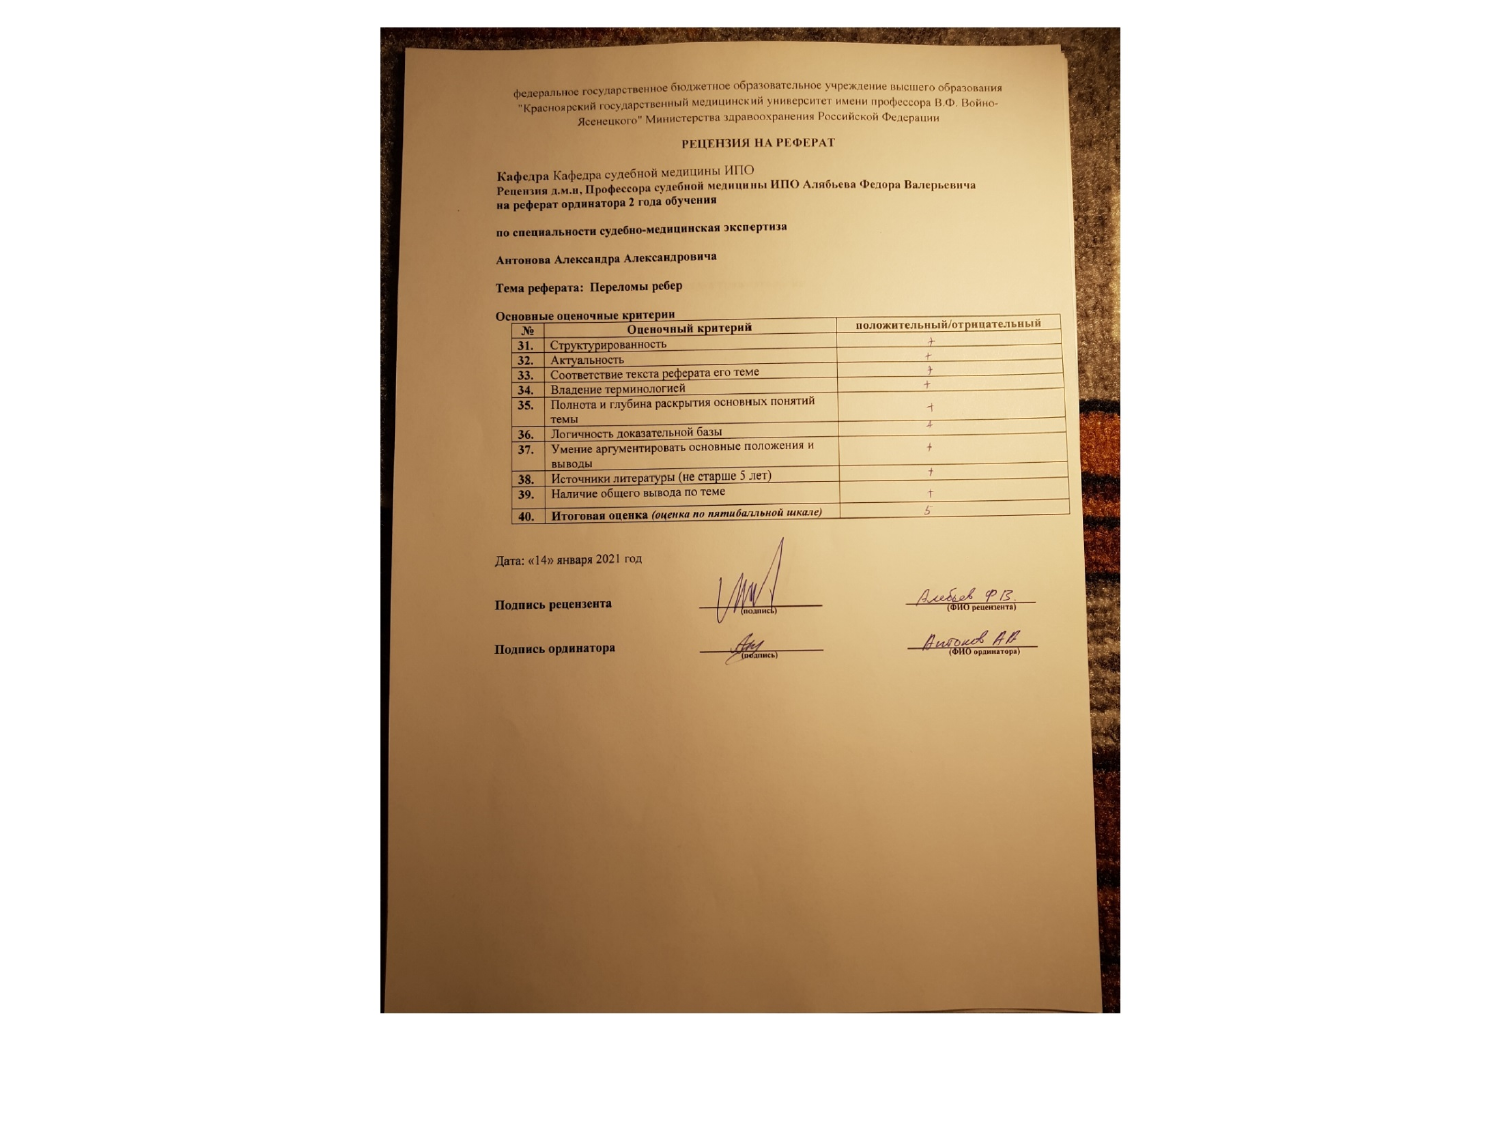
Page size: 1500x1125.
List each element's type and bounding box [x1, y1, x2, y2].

picture [352, 0, 1148, 1125]
